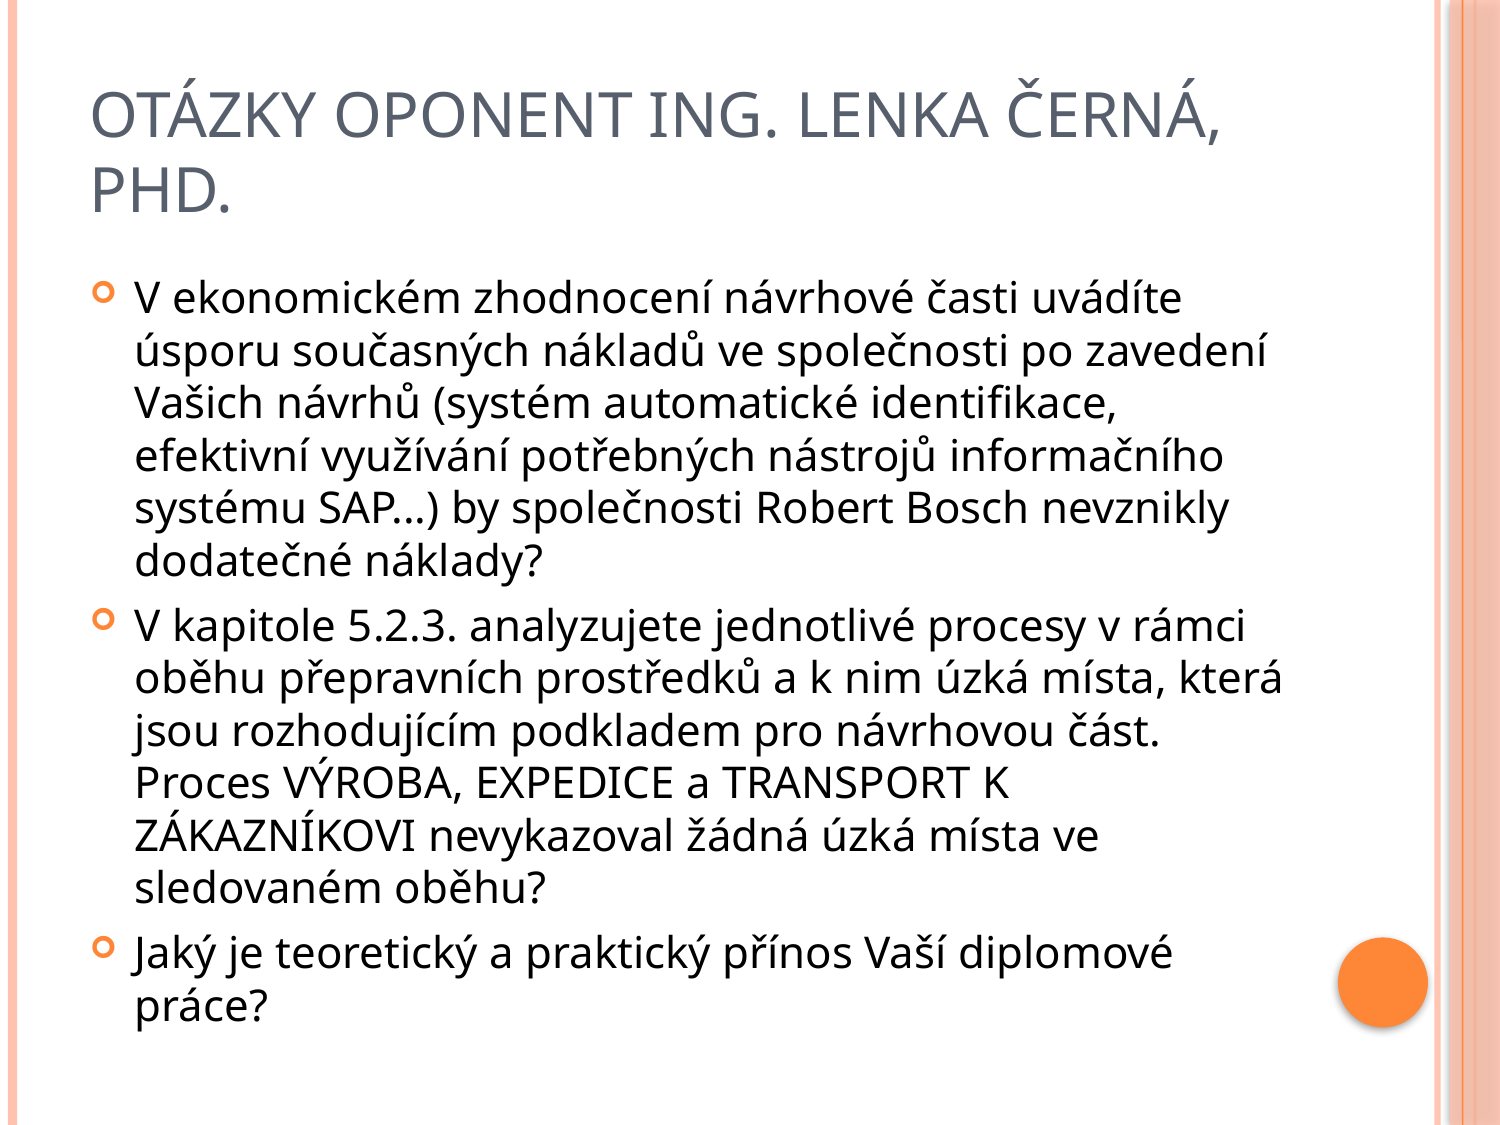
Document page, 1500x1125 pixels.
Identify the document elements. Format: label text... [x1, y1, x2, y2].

title Otázky oponent Ing. Lenka Černá, PhD. [75, 45, 1300, 233]
list V ekonomickém zhodnocení návrhové časti uvádíte úsporu současných nákladů ve společnosti po zavedení Vašich návrhů (systém automatické identifikace, efektivní využívání potřebných nástrojů informačního systému SAP...) by společnosti Robert Bosch nevznikly dodatečné náklady? V kapitole 5.2.3. analyzujete jednotlivé procesy v rámci oběhu přepravních prostředků a k nim úzká místa, která jsou rozhodujícím podkladem pro návrhovou část. Proces VÝROBA, EXPEDICE a TRANSPORT K ZÁKAZNÍKOVI nevykazoval žádná úzká místa ve sledovaném oběhu? Jaký je teoretický a praktický přínos Vaší diplomové práce? [75, 262, 1300, 1062]
